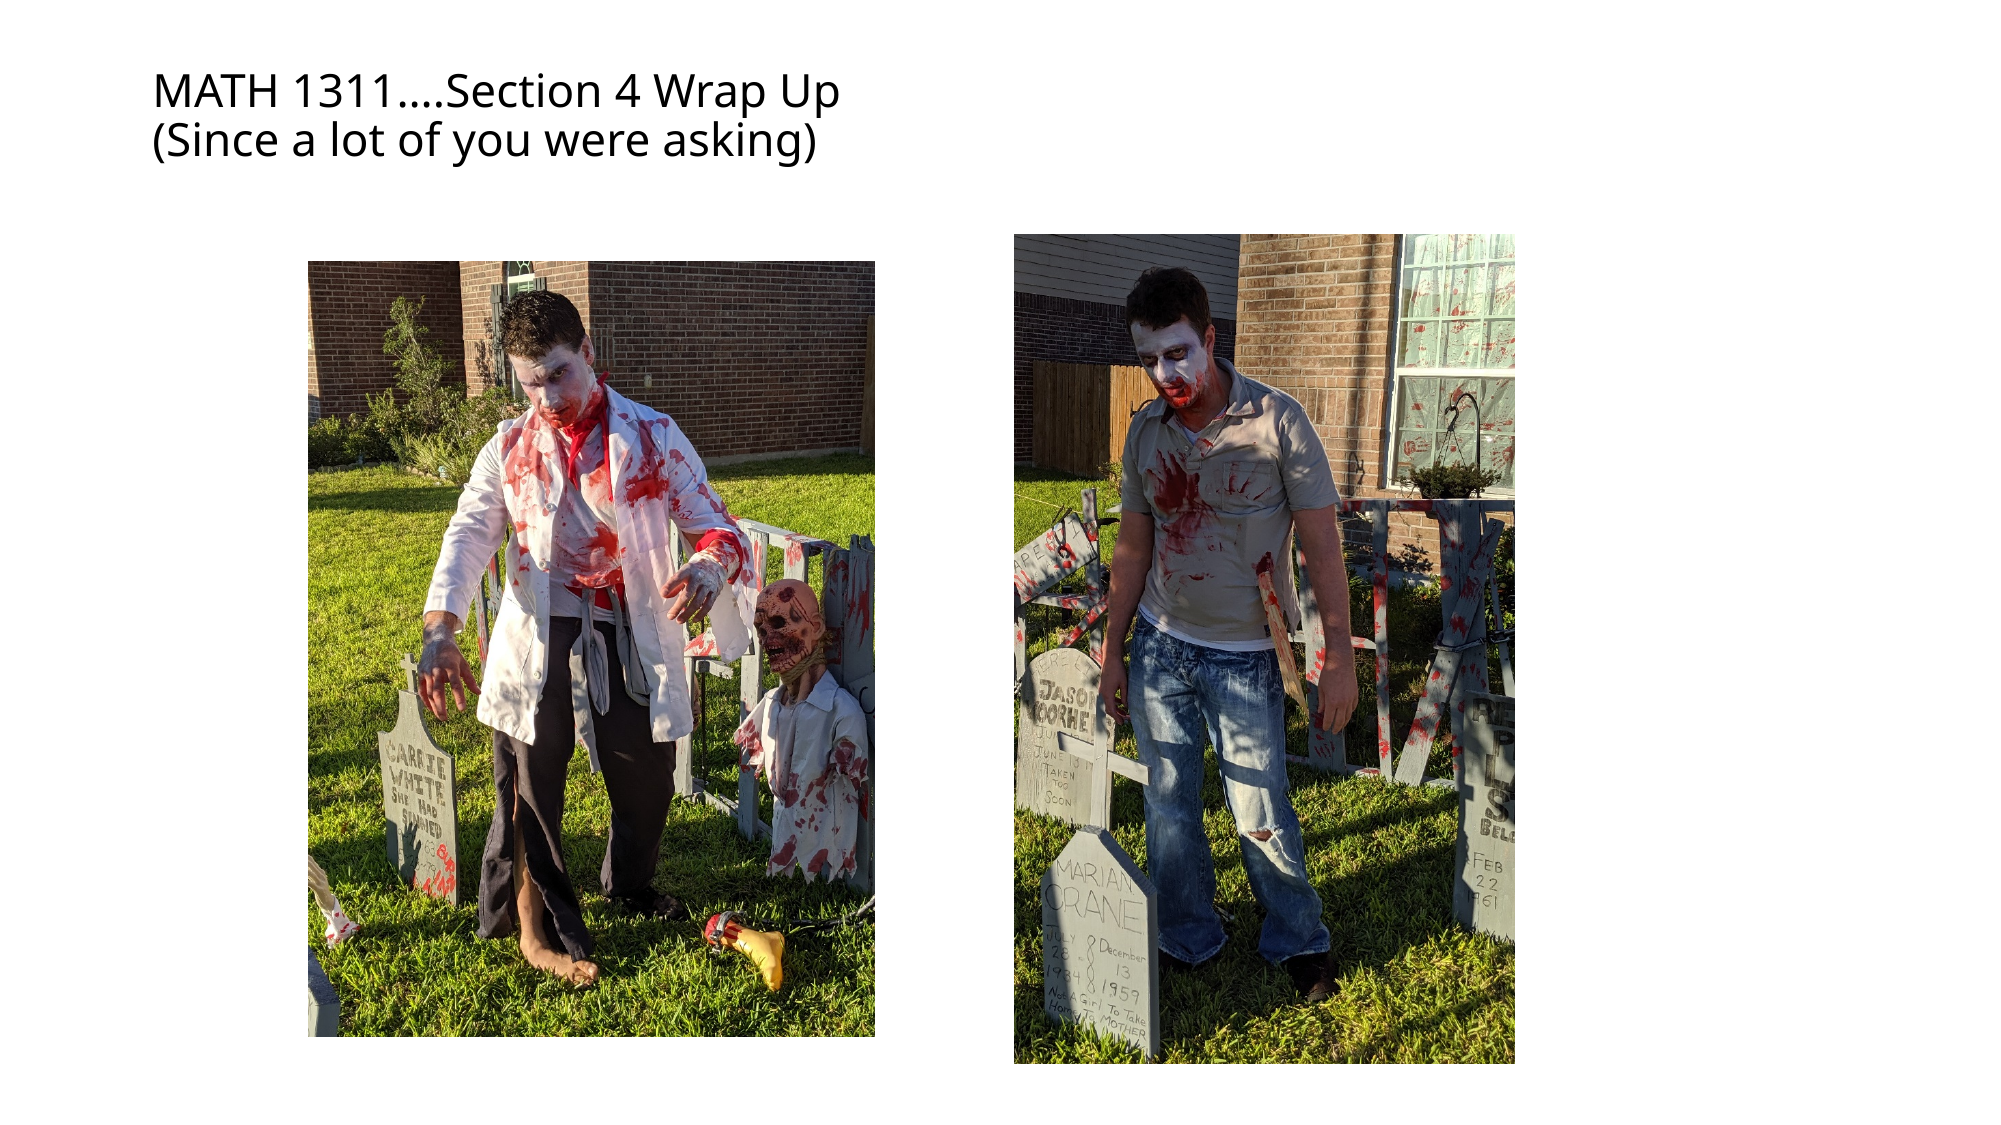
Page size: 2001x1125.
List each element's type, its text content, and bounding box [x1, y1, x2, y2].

picture [308, 261, 875, 1037]
picture [1014, 234, 1515, 1064]
title MATH 1311….Section 4 Wrap Up (Since a lot of you were asking) [137, 59, 1863, 175]
